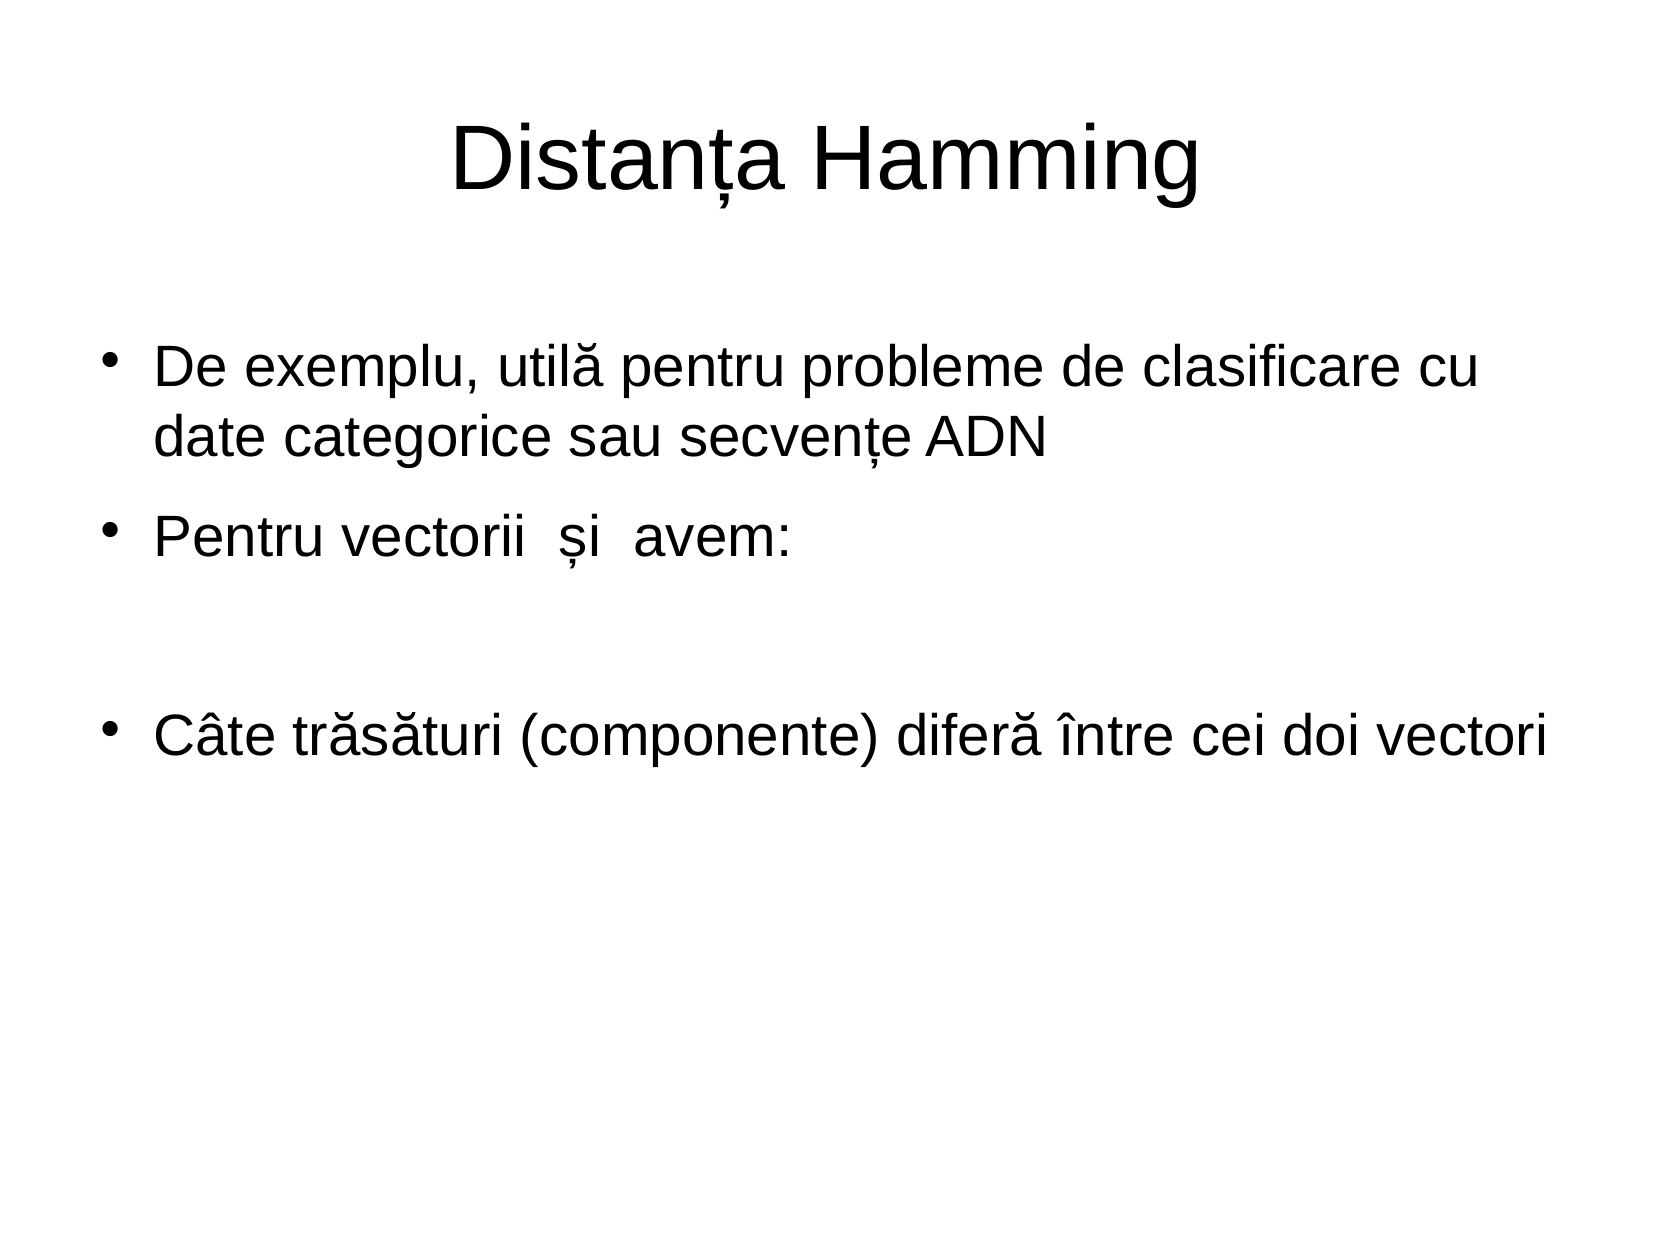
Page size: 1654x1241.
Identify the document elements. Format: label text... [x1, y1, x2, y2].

text_box Distanța Hamming [82, 49, 1571, 257]
